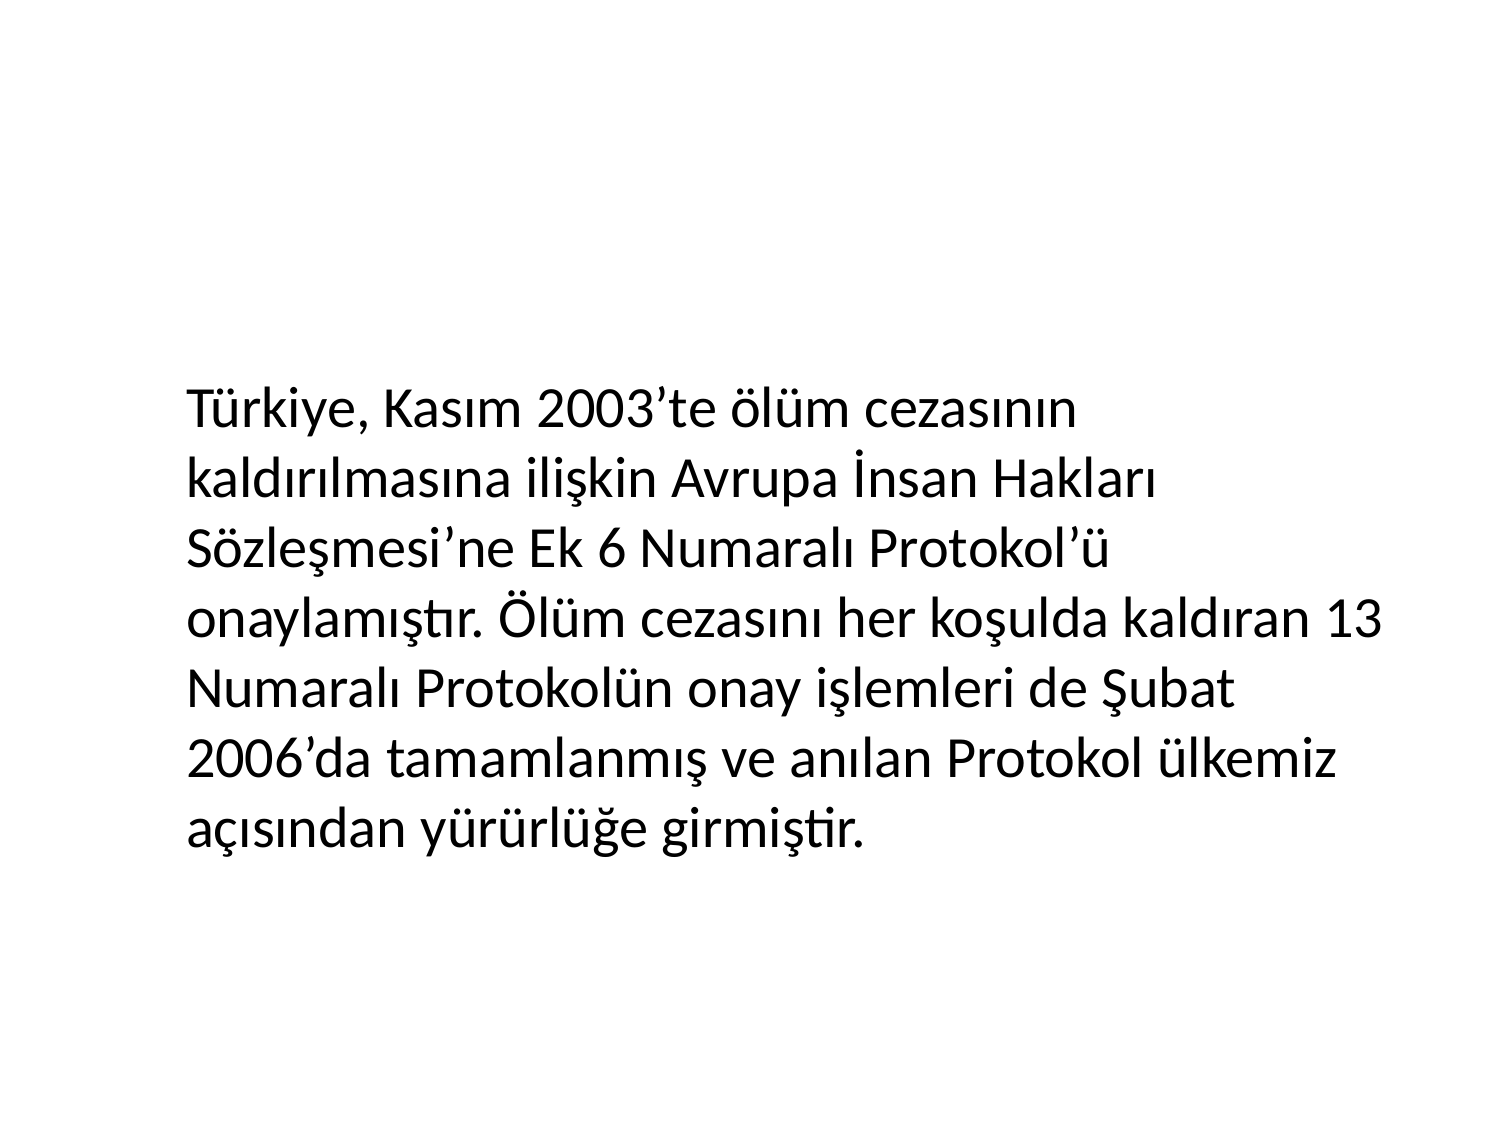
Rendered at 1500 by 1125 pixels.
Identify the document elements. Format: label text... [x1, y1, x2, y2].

text_box Türkiye, Kasım 2003’te ölüm cezasının kaldırılmasına ilişkin Avrupa İnsan Hakları Sözleşmesi’ne Ek 6 Numaralı Protokol’ü onaylamıştır. Ölüm cezasını her koşulda kaldıran 13 Numaralı Protokolün onay işlemleri de Şubat 2006’da tamamlanmış ve anılan Protokol ülkemiz açısından yürürlüğe girmiştir. [171, 361, 1412, 867]
